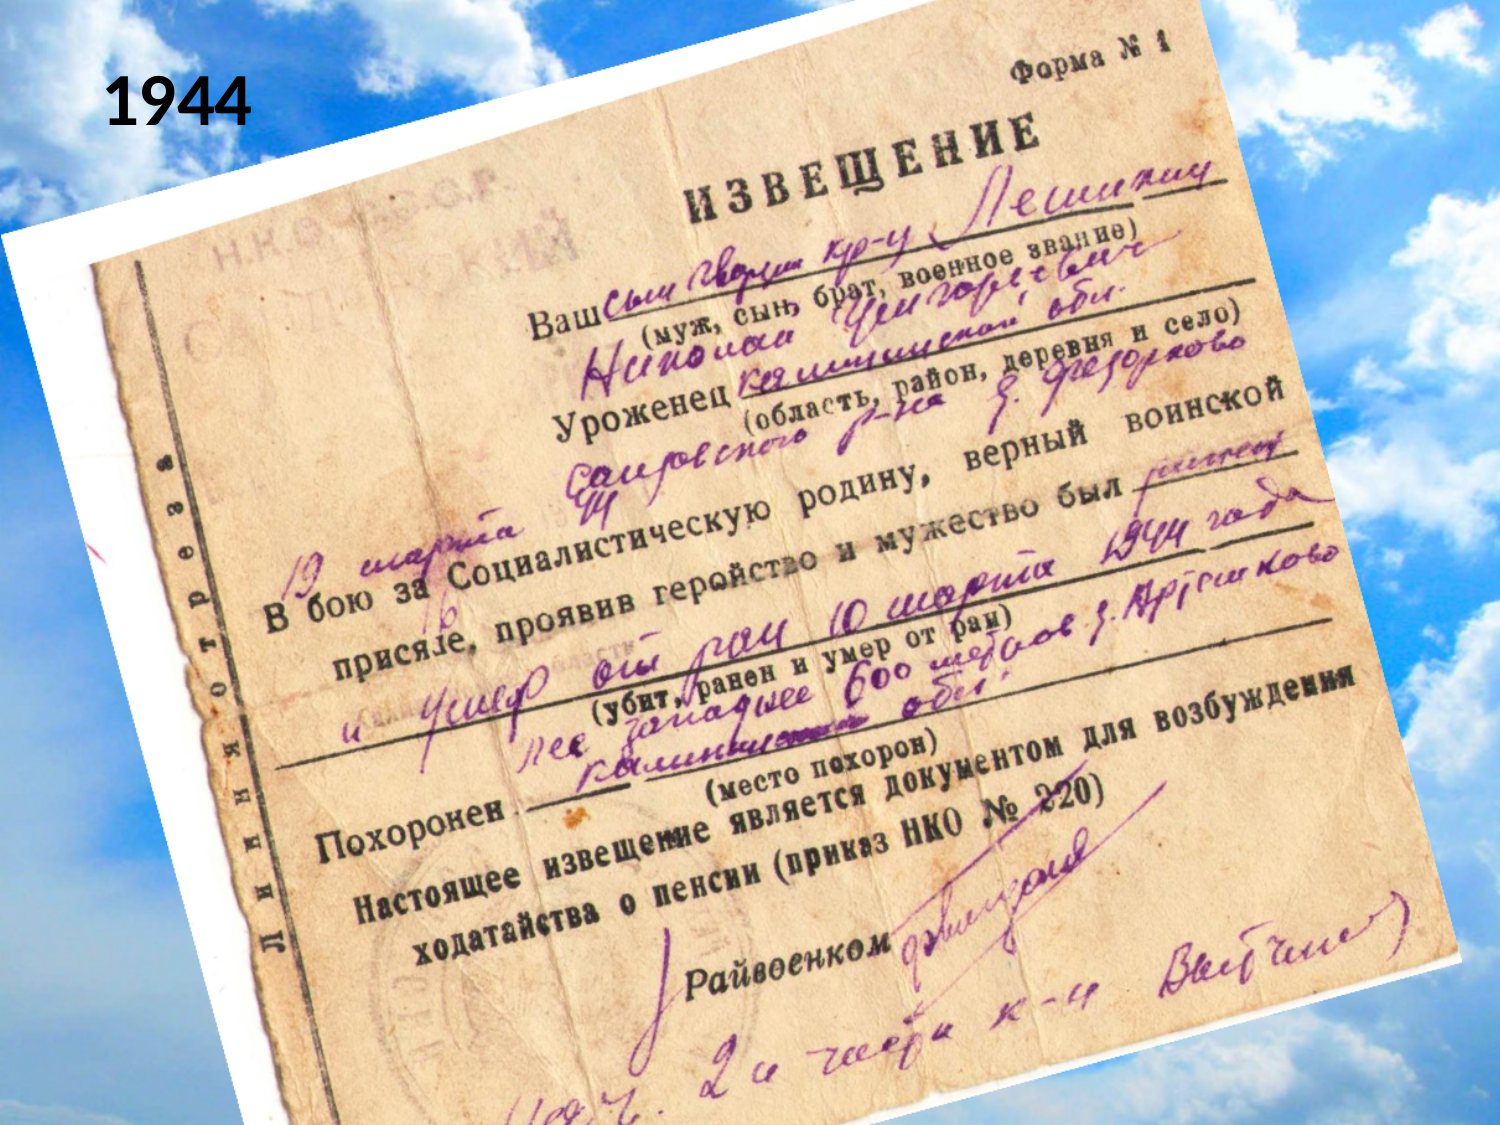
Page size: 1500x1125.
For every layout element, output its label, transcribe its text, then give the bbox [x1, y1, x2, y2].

picture [0, 0, 1500, 1125]
text_box 1944 [77, 42, 268, 148]
